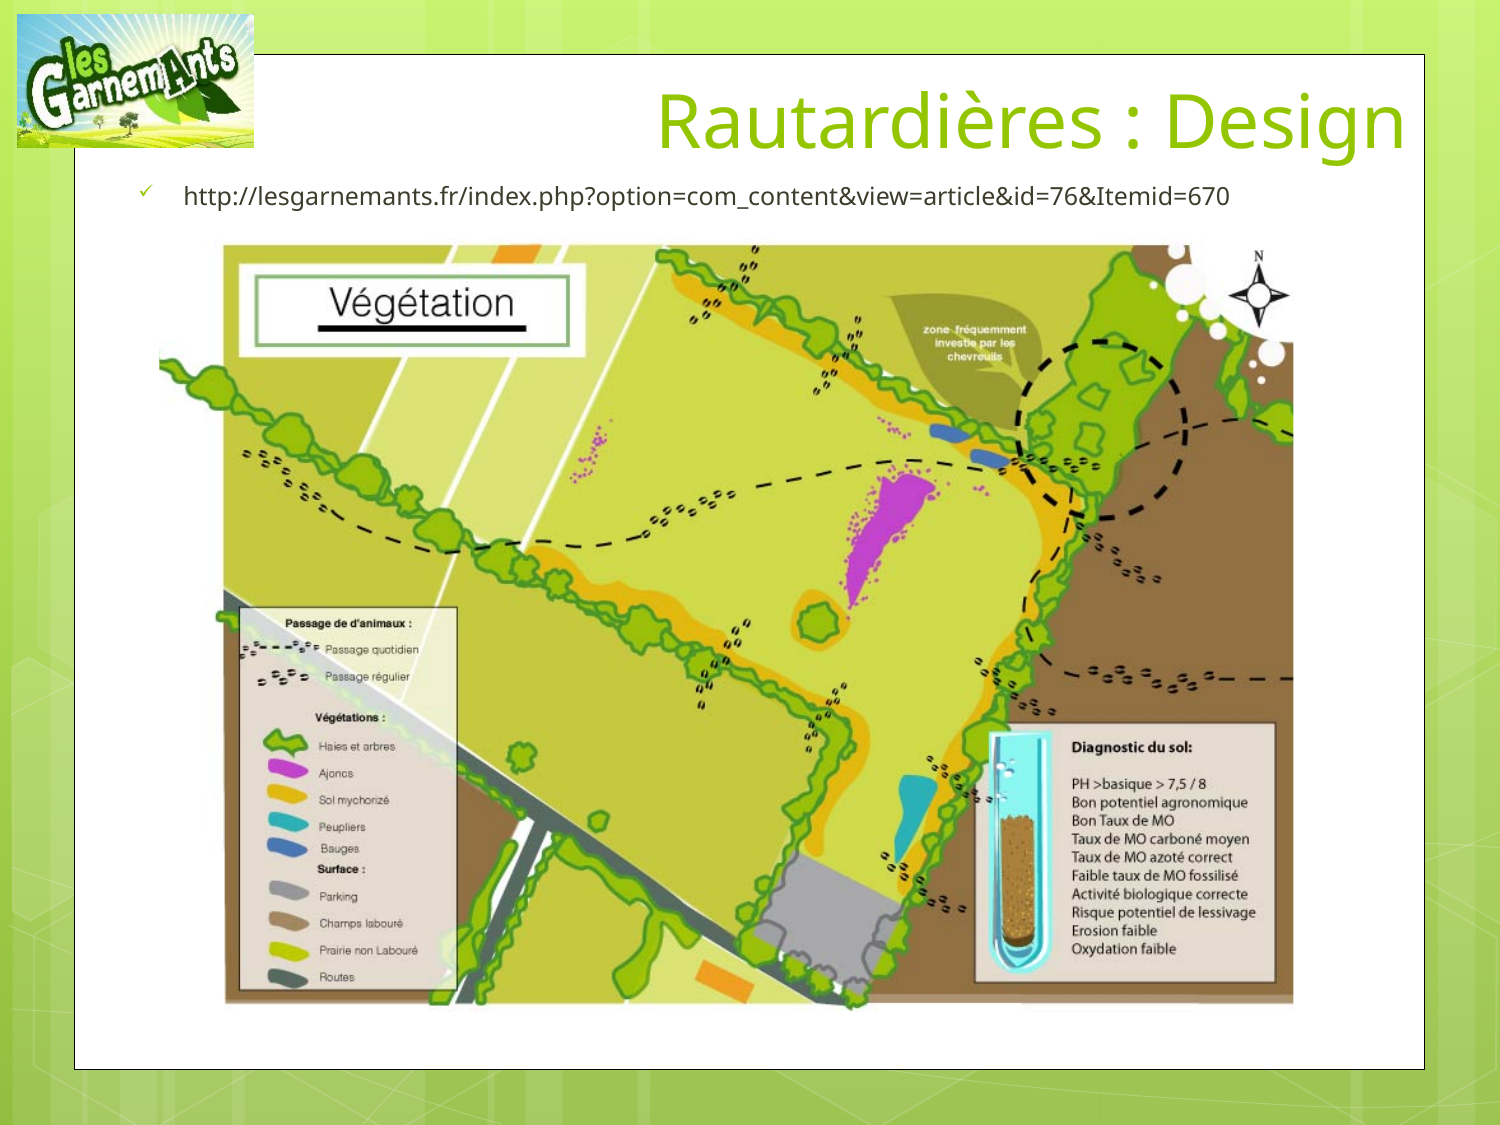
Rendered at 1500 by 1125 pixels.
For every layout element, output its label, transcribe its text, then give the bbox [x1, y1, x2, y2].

title Rautardières : Design [183, 0, 1424, 172]
list http://lesgarnemants.fr/index.php?option=com_content&view=article&id=76&Itemid=670 [112, 172, 1424, 917]
picture [159, 231, 1294, 1012]
picture [17, 14, 183, 148]
